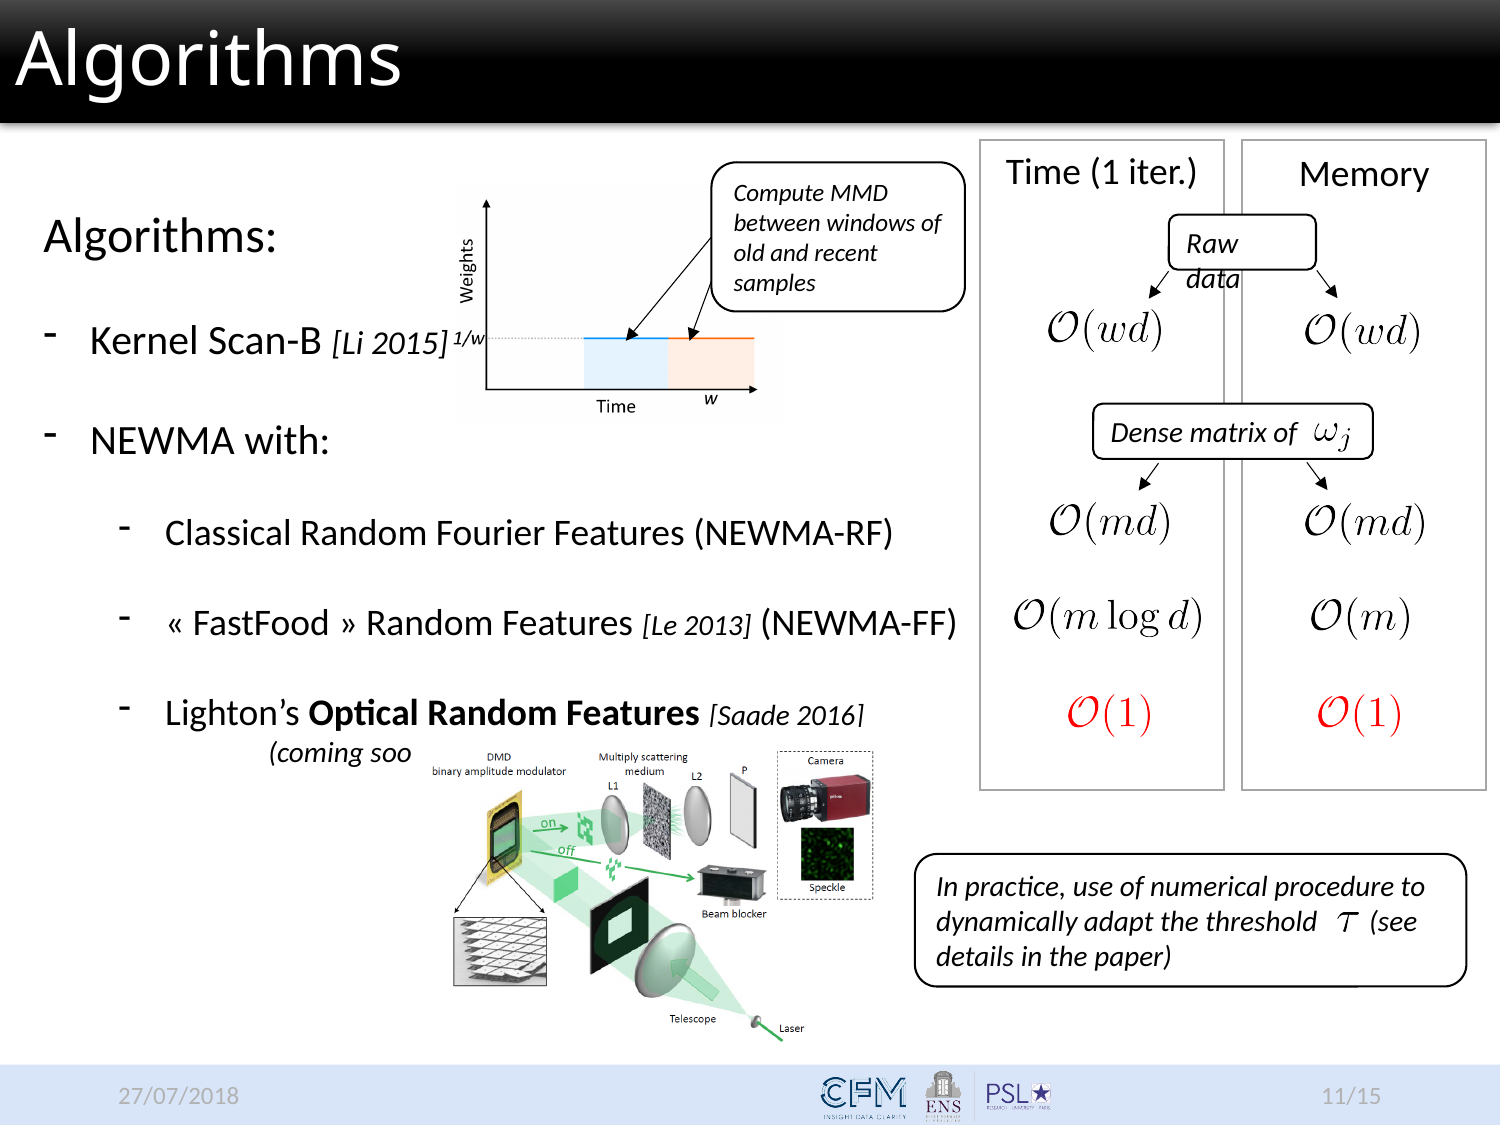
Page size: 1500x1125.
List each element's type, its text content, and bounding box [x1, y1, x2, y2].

picture [1337, 912, 1359, 932]
picture [1050, 502, 1169, 545]
text_box Time (1 iter.) [979, 139, 1224, 200]
picture [918, 1068, 1057, 1125]
picture [1314, 423, 1350, 452]
slide_number 11/15 [1059, 1065, 1397, 1125]
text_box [1306, 462, 1328, 491]
text_box Compute MMD between windows of old and recent samples [711, 161, 966, 313]
picture [412, 727, 891, 1052]
text_box Algorithms: Kernel Scan-B [Li 2015] NEWMA with: Classical Random Fourier Features (NEWMA-RF) « FastFood » Random Features [Le 2013] (NEWMA-FF) Lighton’s Optical Random Features [Saade 2016] (coming soon…) [28, 195, 973, 776]
picture [1318, 694, 1400, 737]
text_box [1138, 463, 1159, 491]
text_box Memory [1242, 141, 1487, 201]
picture [1311, 597, 1409, 640]
picture [1305, 503, 1425, 545]
text_box Raw data [1167, 213, 1318, 271]
picture [1305, 312, 1419, 354]
text_box [979, 139, 1225, 791]
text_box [1316, 270, 1338, 299]
picture [1048, 309, 1161, 352]
text_box [1241, 139, 1487, 791]
picture [816, 1073, 911, 1122]
text_box In practice, use of numerical procedure to dynamically adapt the threshold (see details in the paper) [913, 852, 1468, 988]
title Algorithms [0, 1, 1294, 121]
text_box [1148, 271, 1169, 299]
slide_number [103, 1065, 441, 1125]
picture [1014, 597, 1201, 639]
text_box Dense matrix of [1092, 402, 1374, 460]
picture [1068, 694, 1150, 737]
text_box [625, 237, 712, 341]
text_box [689, 281, 712, 341]
picture [453, 180, 783, 428]
